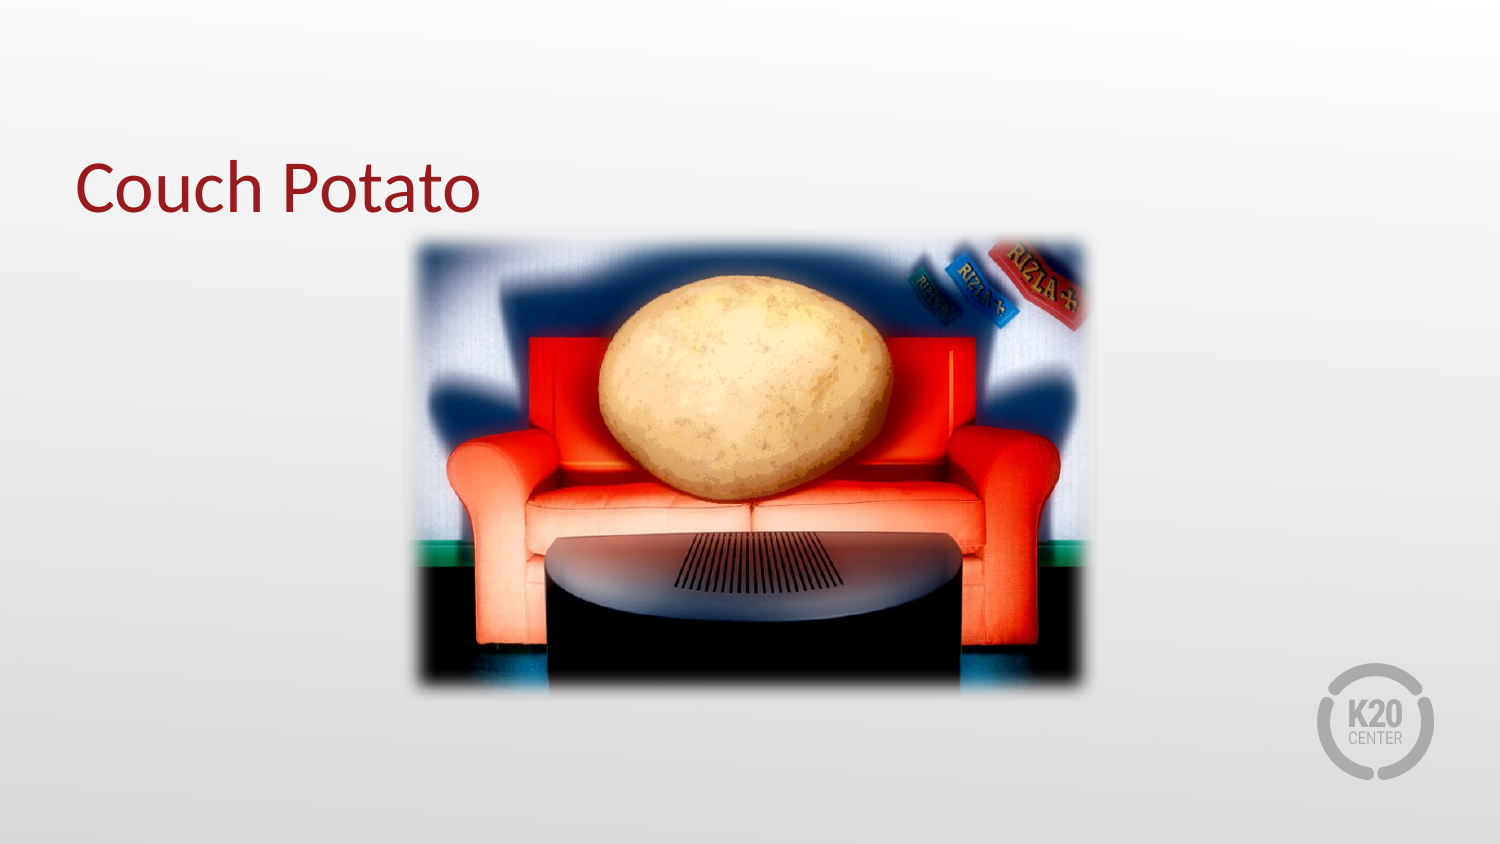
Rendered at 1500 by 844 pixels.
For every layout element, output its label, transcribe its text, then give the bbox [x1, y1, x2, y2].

title Couch Potato [75, 86, 1425, 228]
picture [1300, 646, 1451, 797]
picture [401, 227, 1099, 704]
